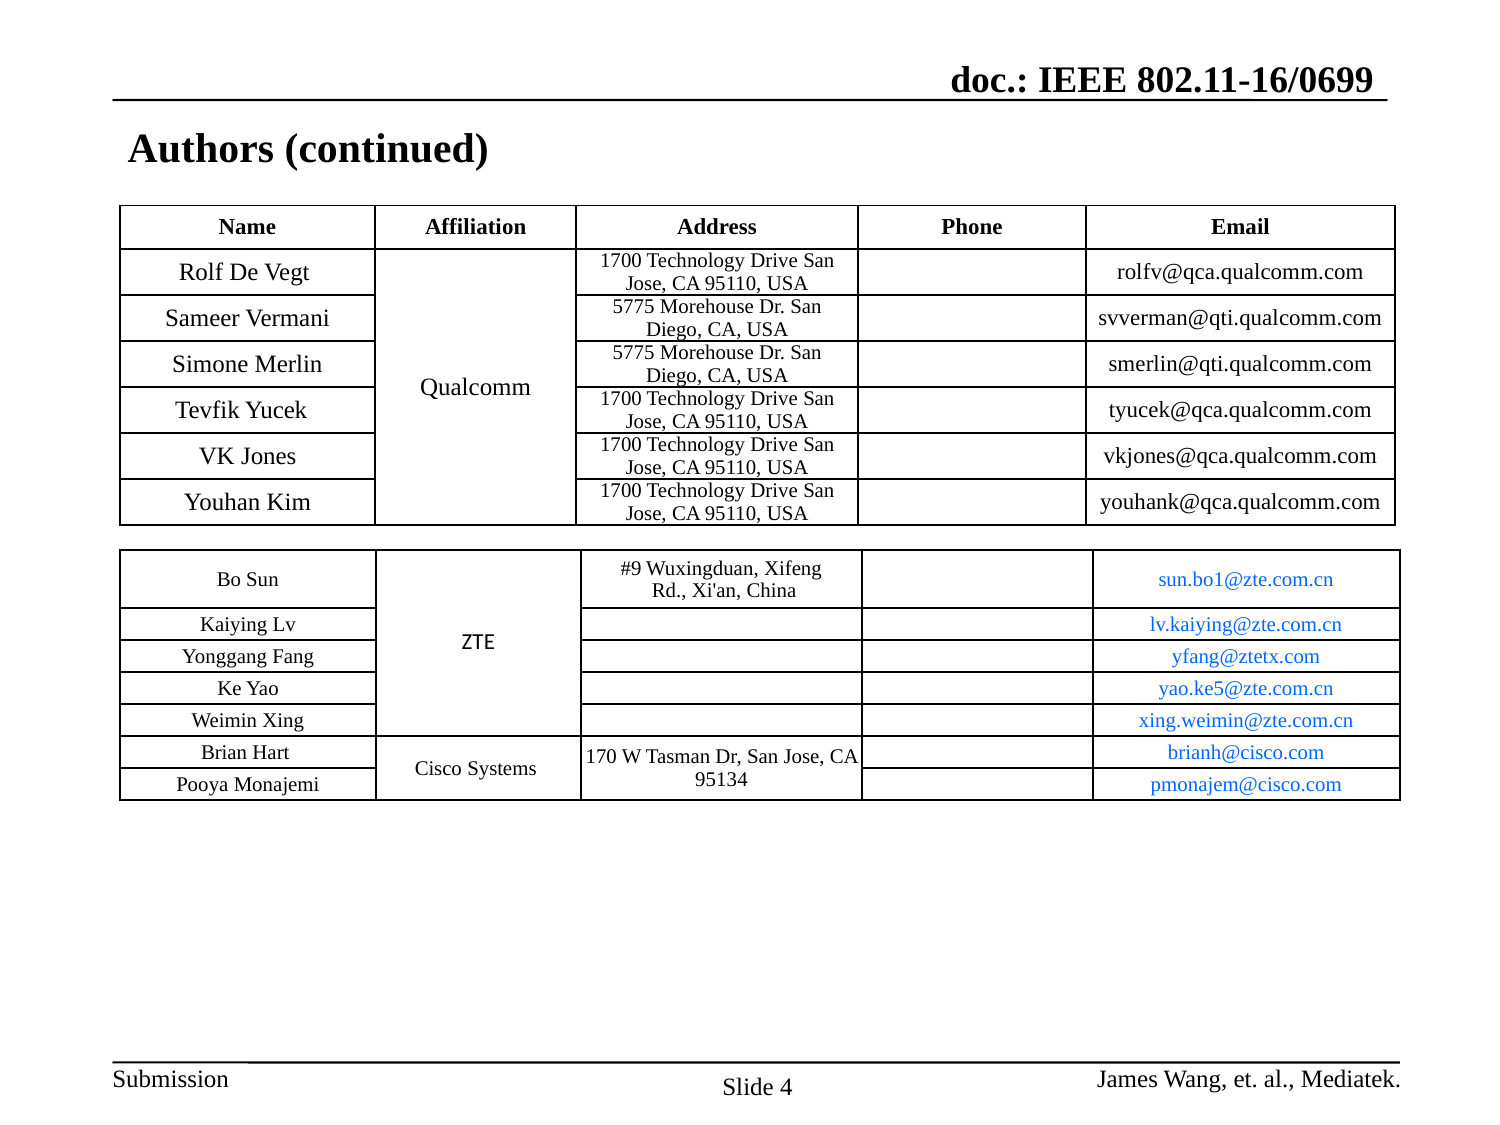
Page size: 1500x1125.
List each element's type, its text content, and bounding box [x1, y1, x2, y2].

table_cell yao.ke5@zte.com.cn [1094, 673, 1399, 703]
table_cell Yonggang Fang [121, 641, 375, 671]
table_cell 1700 Technology Drive San Jose, CA 95110, USA [577, 480, 857, 524]
table_cell [582, 609, 861, 639]
table_cell vkjones@qca.qualcomm.com [1087, 434, 1394, 478]
table_cell [863, 609, 1092, 639]
table_cell xing.weimin@zte.com.cn [1094, 705, 1399, 735]
slide_number Slide 4 [713, 1069, 802, 1101]
table_cell [859, 342, 1085, 386]
table_cell [582, 641, 861, 671]
table_cell 5775 Morehouse Dr. San Diego, CA, USA [577, 342, 857, 386]
table_cell [863, 737, 1092, 767]
table_header #9 Wuxingduan, Xifeng Rd., Xi'an, China [582, 551, 861, 607]
table_header Phone [859, 206, 1085, 248]
table_cell lv.kaiying@zte.com.cn [1094, 609, 1399, 639]
table_cell smerlin@qti.qualcomm.com [1087, 342, 1394, 386]
table_header [863, 551, 1092, 607]
table_cell [582, 705, 861, 735]
table_cell Pooya Monajemi [121, 769, 375, 799]
table_cell tyucek@qca.qualcomm.com [1087, 388, 1394, 432]
table_cell Simone Merlin [121, 342, 374, 386]
table_cell 1700 Technology Drive San Jose, CA 95110, USA [577, 250, 857, 294]
table_cell 170 W Tasman Dr, San Jose, CA 95134 [582, 737, 861, 799]
footer James Wang, et. al., Mediatek. [1092, 1061, 1402, 1093]
table_cell Cisco Systems [377, 737, 580, 799]
table_cell Qualcomm [376, 250, 575, 524]
table_cell [859, 388, 1085, 432]
table_header ZTE [377, 551, 580, 735]
table_cell pmonajem@cisco.com [1094, 769, 1399, 799]
table_cell [863, 673, 1092, 703]
table_cell Tevfik Yucek [121, 388, 374, 432]
table_cell [859, 434, 1085, 478]
table_cell brianh@cisco.com [1094, 737, 1399, 767]
table_cell [863, 769, 1092, 799]
table_cell 1700 Technology Drive San Jose, CA 95110, USA [577, 434, 857, 478]
table_cell Sameer Vermani [121, 296, 374, 340]
table_cell [863, 641, 1092, 671]
table_cell youhank@qca.qualcomm.com [1087, 480, 1394, 524]
title Authors (continued) [112, 126, 1388, 165]
table_cell Weimin Xing [121, 705, 375, 735]
table_cell svverman@qti.qualcomm.com [1087, 296, 1394, 340]
table_header Address [577, 206, 857, 248]
table_cell Youhan Kim [121, 480, 374, 524]
table_cell [863, 705, 1092, 735]
table_header Affiliation [376, 206, 575, 248]
table_cell rolfv@qca.qualcomm.com [1087, 250, 1394, 294]
table_cell Kaiying Lv [121, 609, 375, 639]
table_cell Ke Yao [121, 673, 375, 703]
table_cell Brian Hart [121, 737, 375, 767]
table_cell VK Jones [121, 434, 374, 478]
table_cell 1700 Technology Drive San Jose, CA 95110, USA [577, 388, 857, 432]
table_header Email [1087, 206, 1394, 248]
table_header Name [121, 206, 374, 248]
table_cell [859, 480, 1085, 524]
table_cell yfang@ztetx.com [1094, 641, 1399, 671]
table_header Bo Sun [121, 551, 375, 607]
table_cell [582, 673, 861, 703]
table_cell [859, 250, 1085, 294]
table_cell [859, 296, 1085, 340]
table_cell 5775 Morehouse Dr. San Diego, CA, USA [577, 296, 857, 340]
table_cell Rolf De Vegt [121, 250, 374, 294]
table_header sun.bo1@zte.com.cn [1094, 551, 1399, 607]
